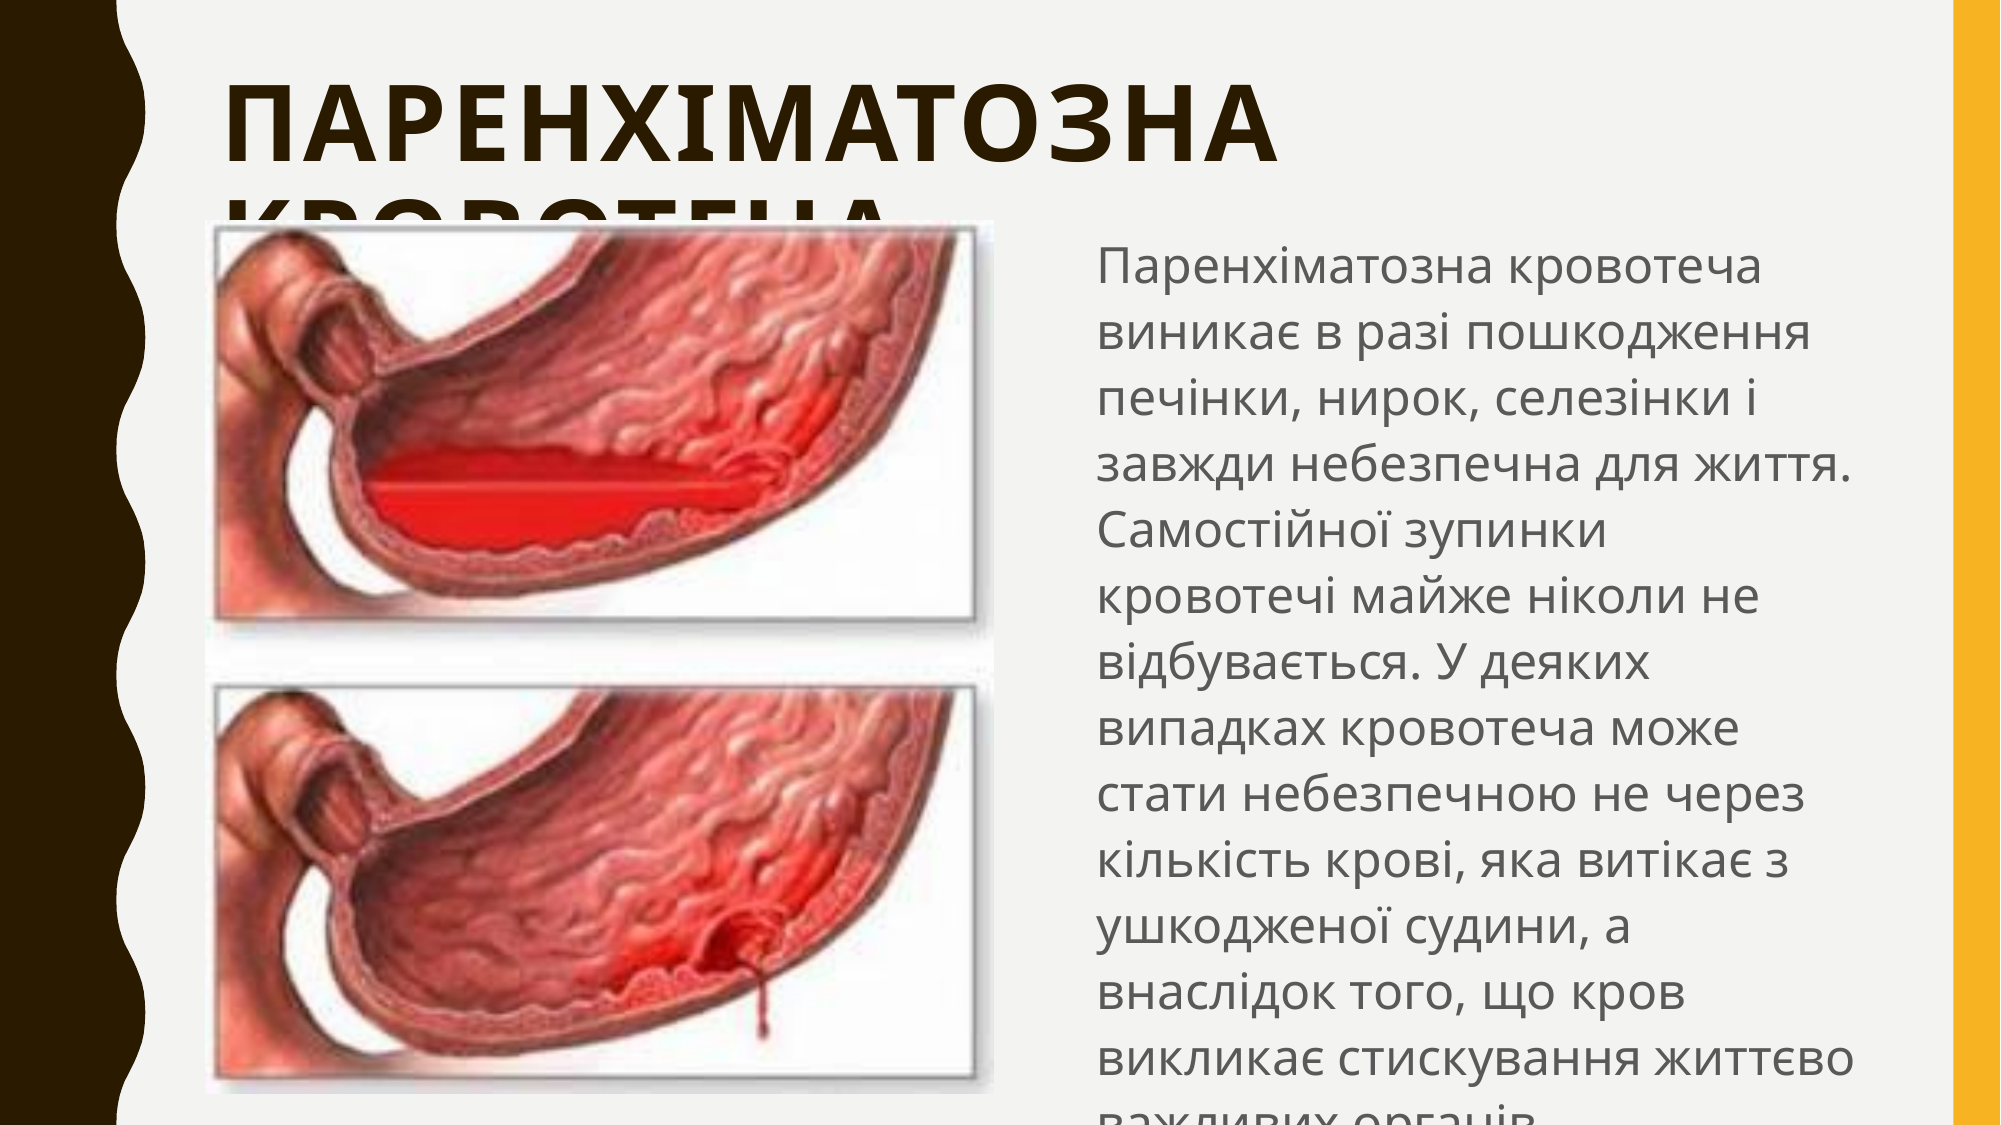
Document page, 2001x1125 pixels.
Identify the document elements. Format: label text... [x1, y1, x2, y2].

list Паренхіматозна кровотеча виникає в разі пошкодження печінки, нирок, селезінки і завжди небезпечна для життя. Самостійної зупинки кровотечі майже ніколи не відбувається. У деяких випадках кровотеча може стати небезпечною не через кількість крові, яка витікає з ушкодженої судини, а внаслідок того, що кров викликає стискування життєво важливих органів. [1081, 220, 1875, 935]
title Паренхіматозна кровотеча [205, 62, 1875, 308]
picture [205, 220, 994, 1094]
